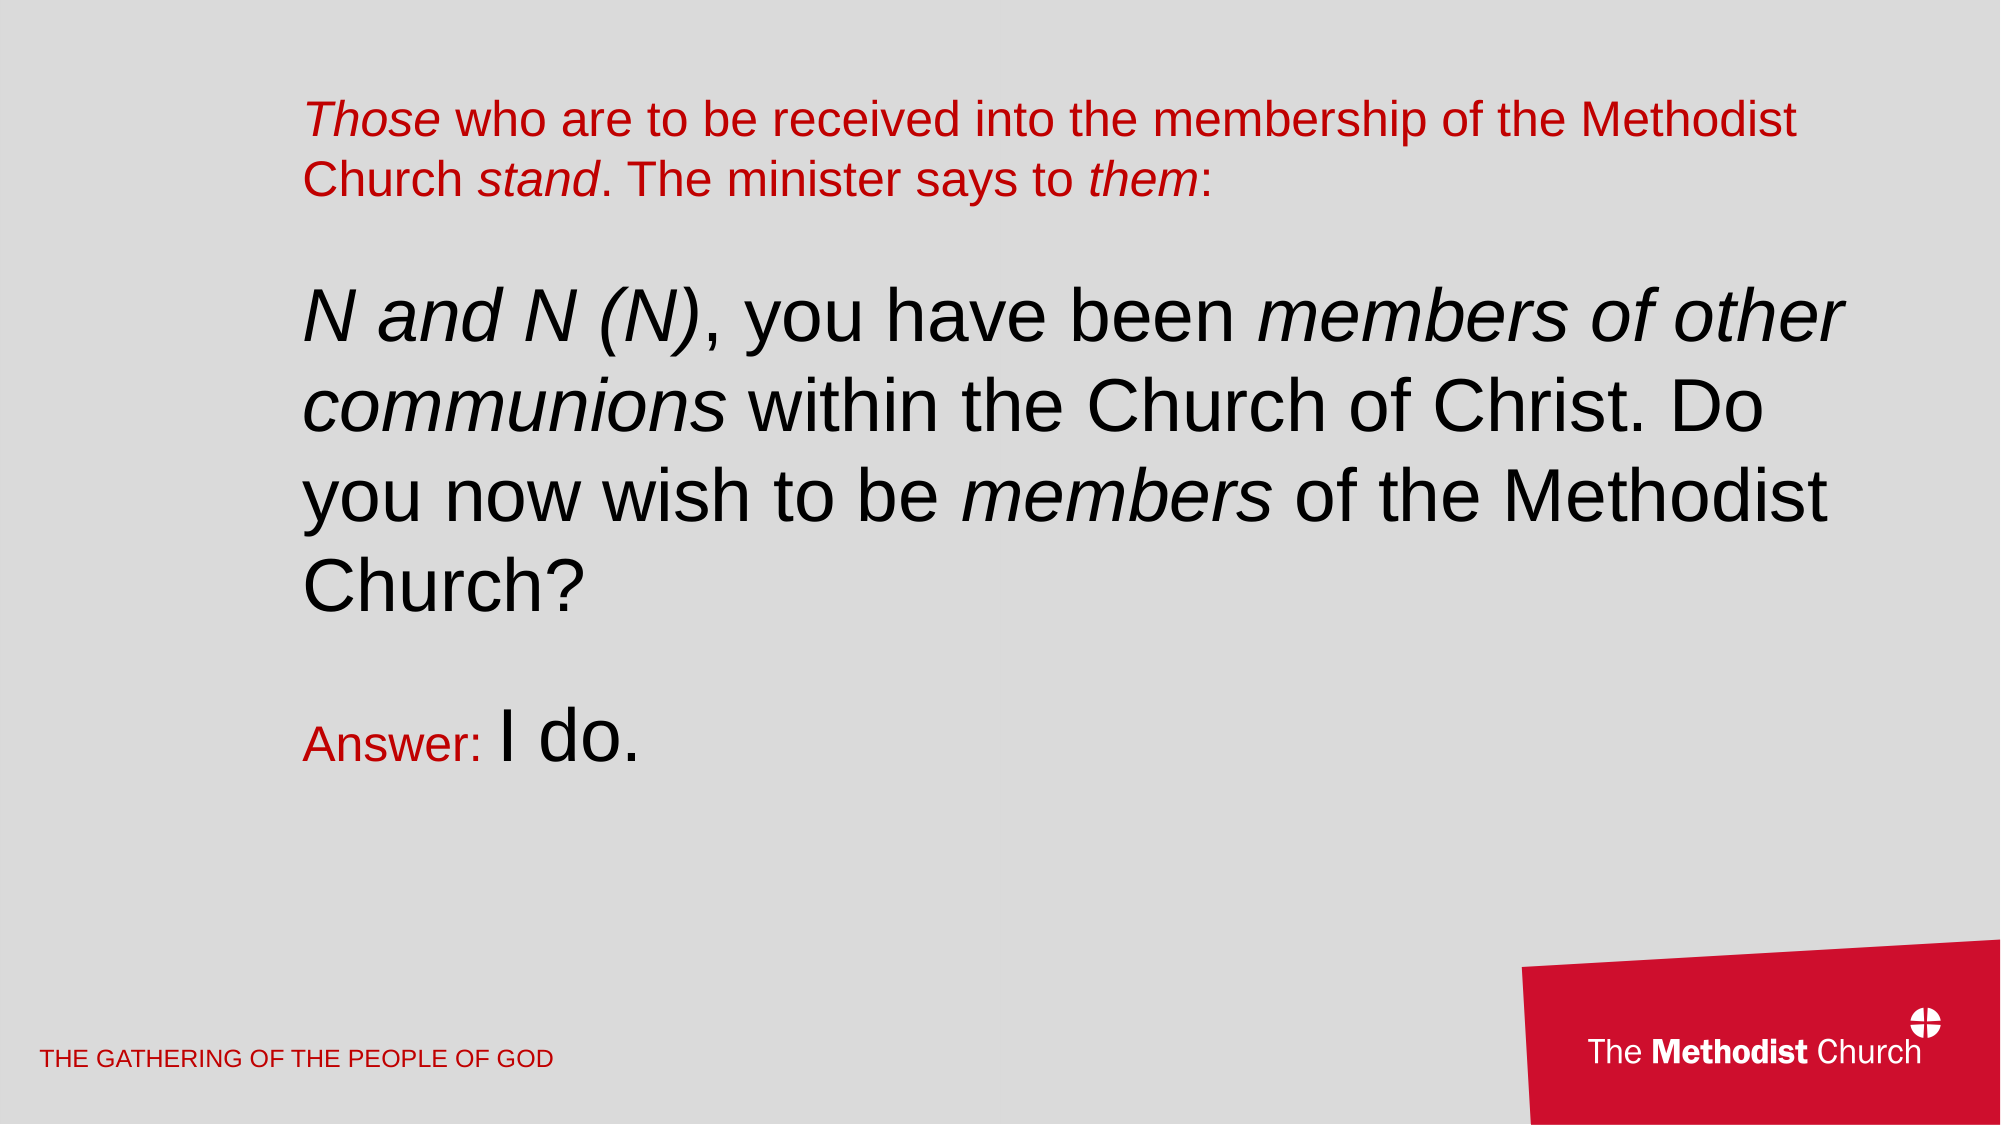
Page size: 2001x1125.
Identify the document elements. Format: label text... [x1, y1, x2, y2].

text_box Those who are to be received into the membership of the Methodist Church stand. The minister says to them: N and N (N), you have been members of other communions within the Church of Christ. Do you now wish to be members of the Methodist Church? Answer: I do. [287, 78, 1864, 784]
picture [0, 0, 2001, 1125]
